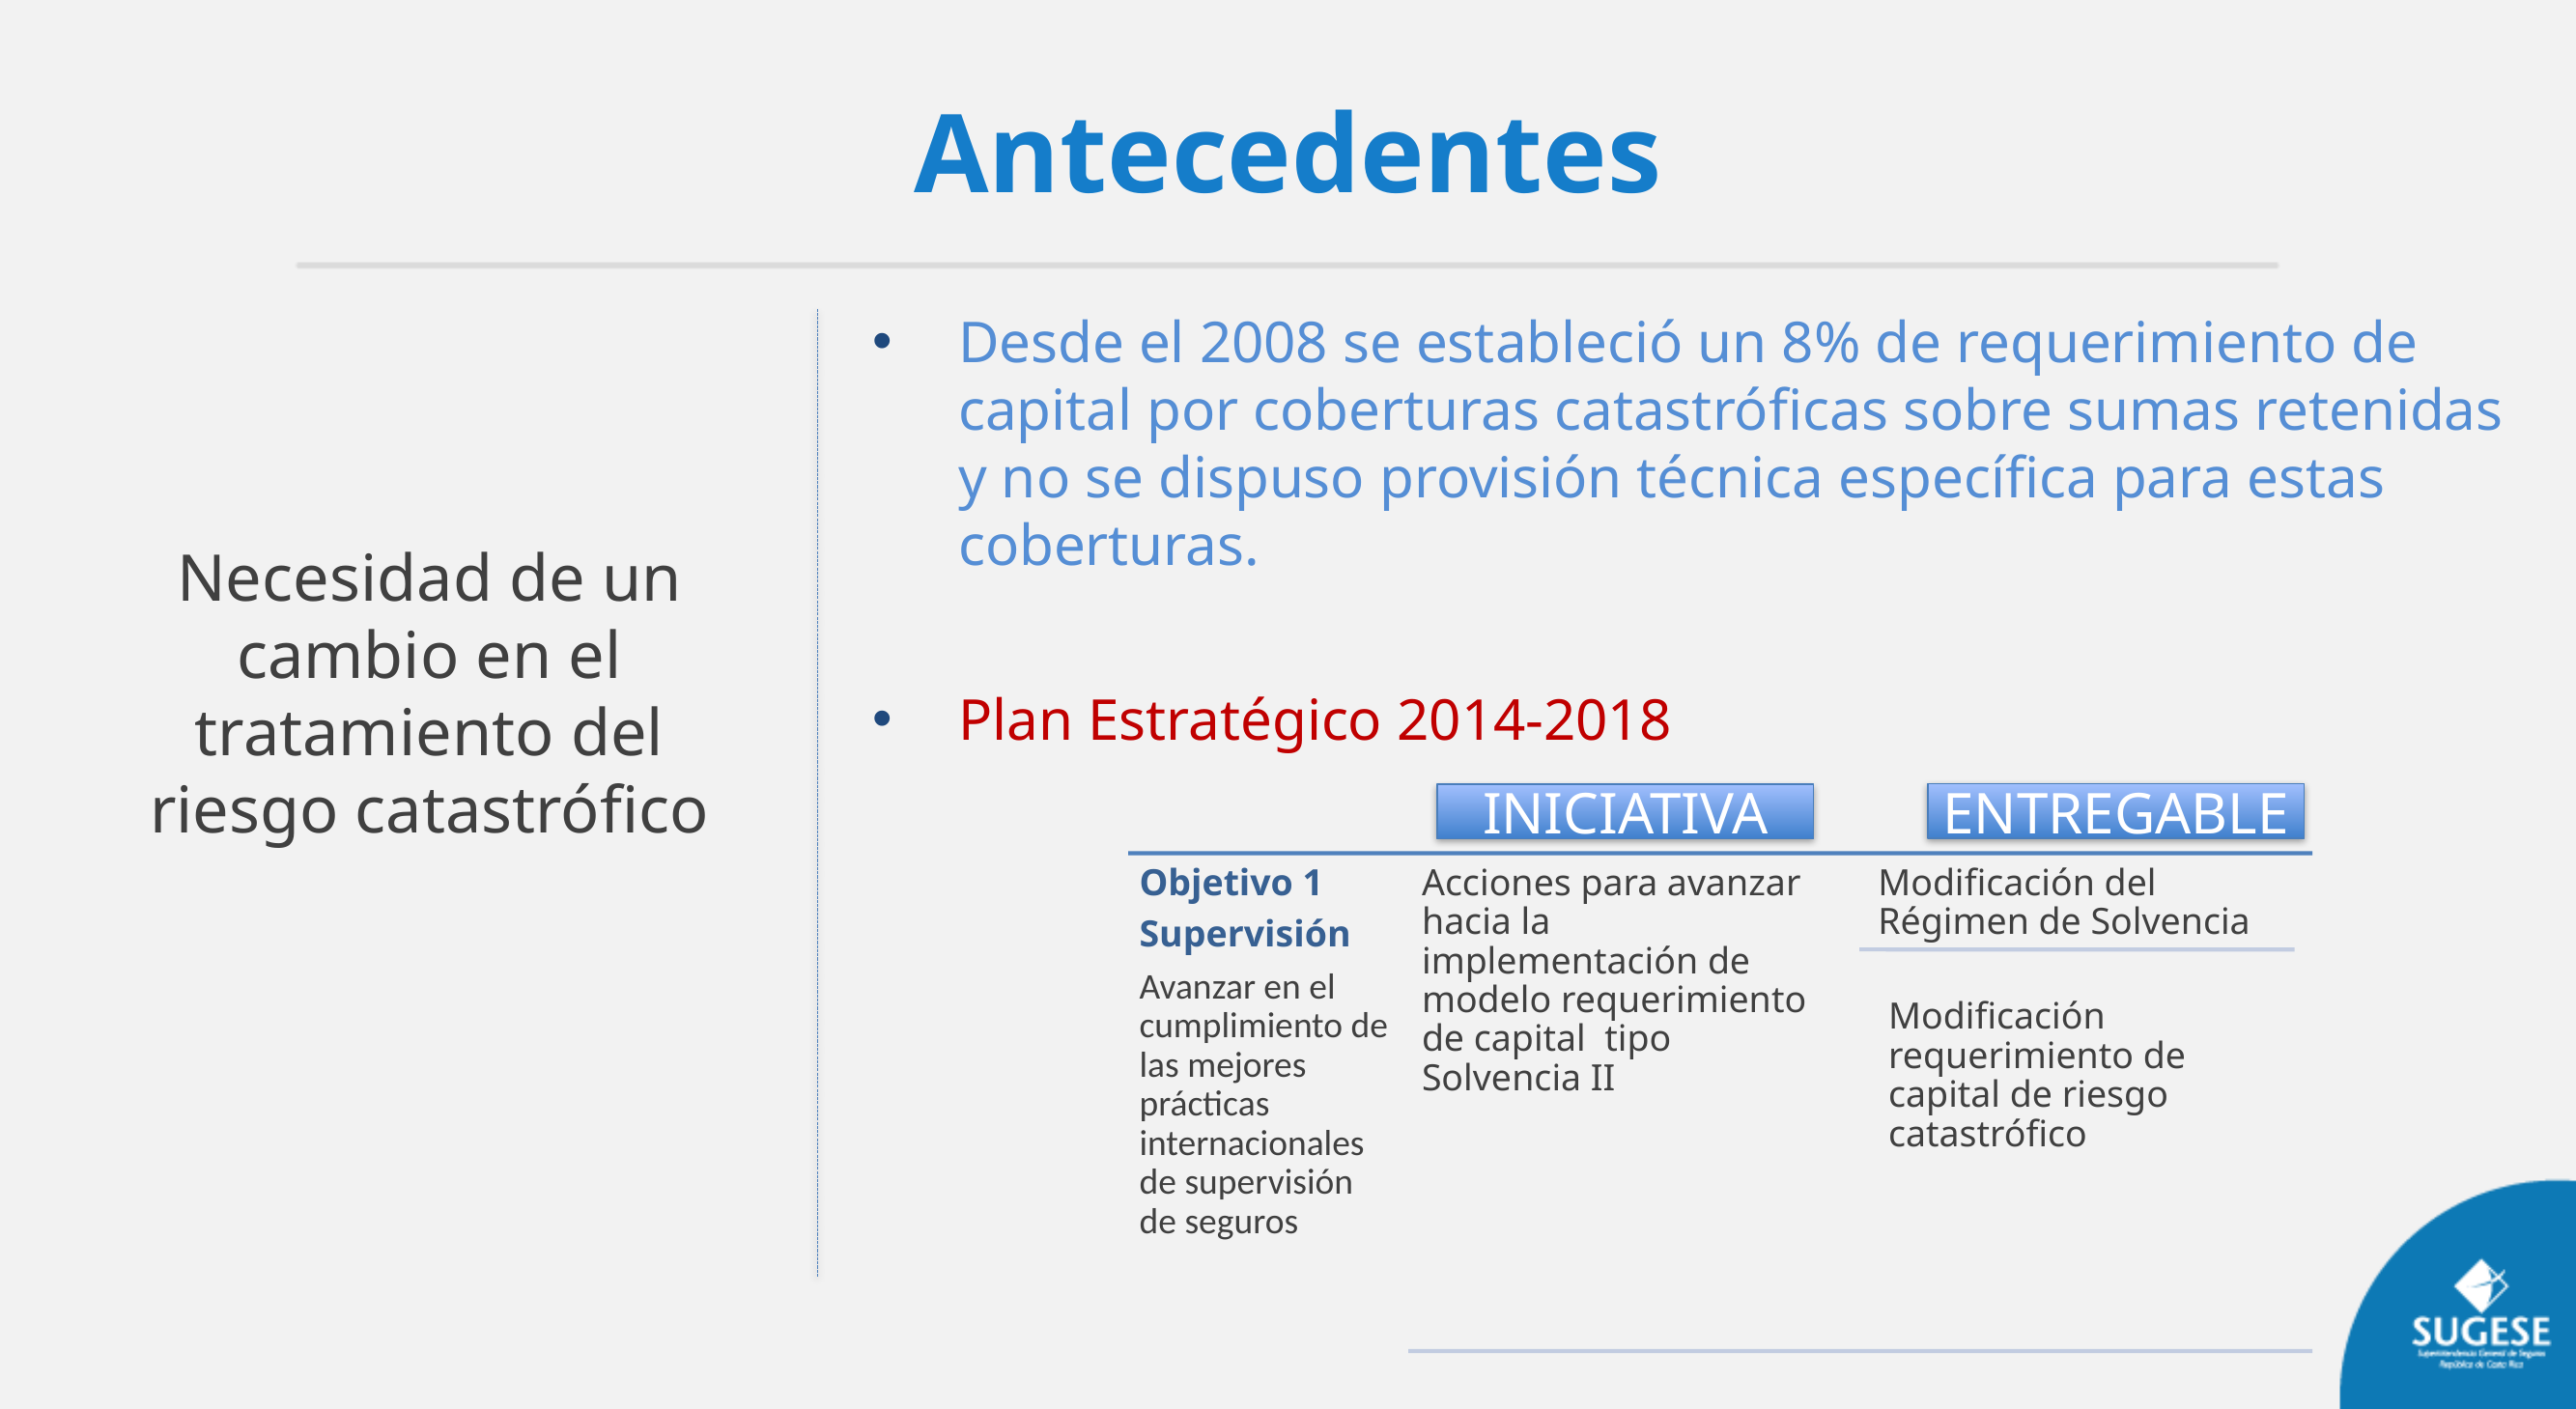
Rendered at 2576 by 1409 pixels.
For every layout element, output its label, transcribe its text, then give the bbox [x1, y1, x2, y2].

list Necesidad de un cambio en el tratamiento del riesgo catastrófico [74, 345, 785, 1278]
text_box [1436, 783, 2305, 839]
list Desde el 2008 se estableció un 8% de requerimiento de capital por coberturas catastróficas sobre sumas retenidas y no se dispuso provisión técnica específica para estas coberturas. Plan Estratégico 2014-2018 [850, 295, 2533, 825]
picture [0, 0, 2576, 1409]
text_box Antecedentes [128, 31, 2448, 267]
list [1127, 853, 2313, 1376]
